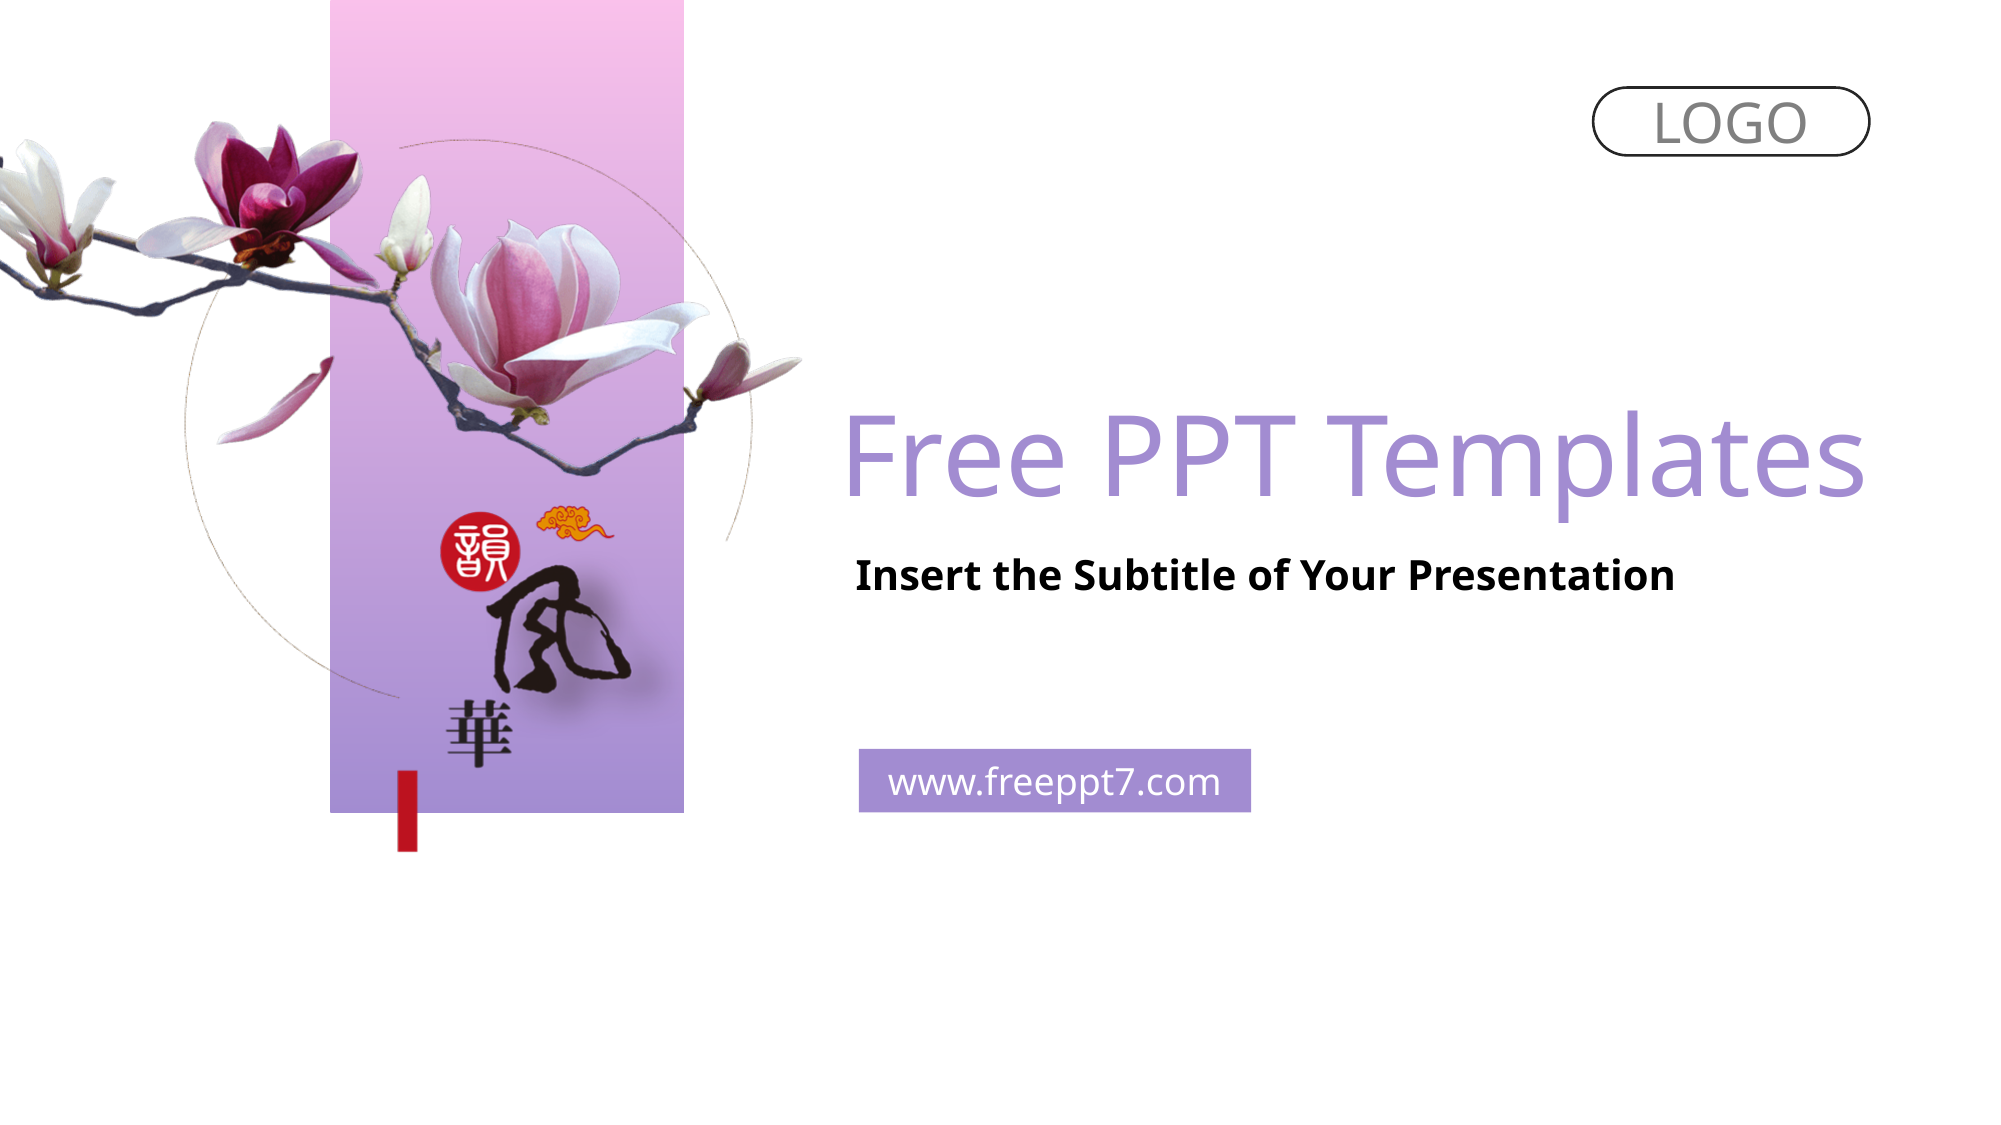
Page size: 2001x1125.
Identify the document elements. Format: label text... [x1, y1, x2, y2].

text_box www.freeppt7.com [883, 748, 1252, 814]
picture [0, 0, 1068, 1123]
text_box Free PPT Templates [887, 376, 1921, 527]
text_box LOGO [1592, 86, 1871, 157]
text_box Insert the Subtitle of Your Presentation [968, 541, 1831, 606]
